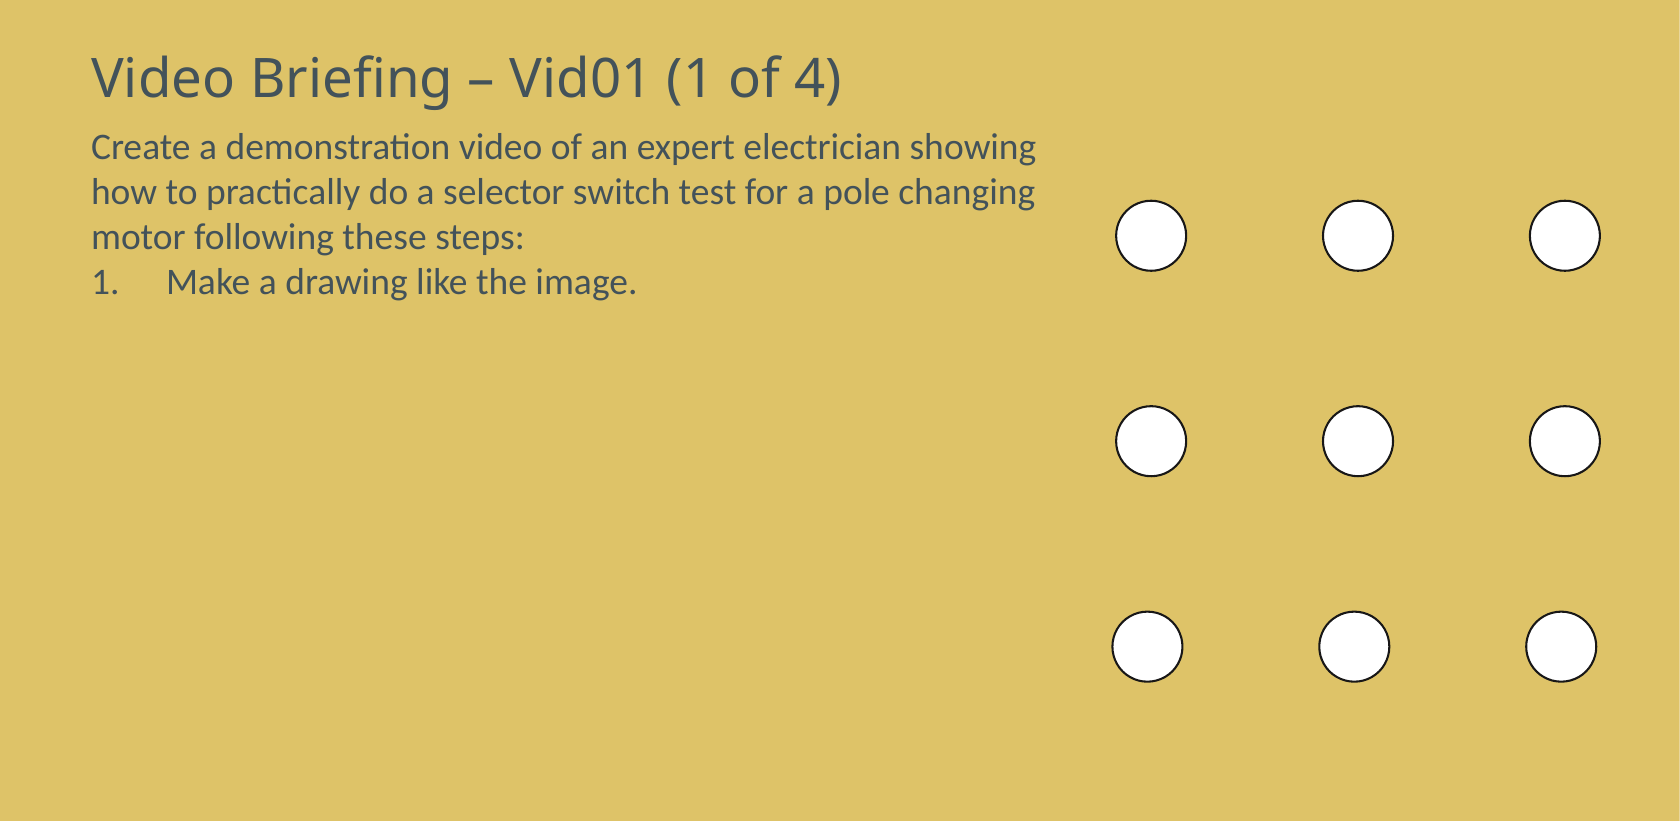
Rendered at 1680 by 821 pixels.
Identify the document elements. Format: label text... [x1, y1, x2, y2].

title Video Briefing – Vid01 (1 of 4) [76, 0, 1525, 159]
text_box Create a demonstration video of an expert electrician showing how to practically do a selector switch test for a pole changing motor following these steps: Make a drawing like the image. [76, 114, 1113, 355]
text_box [1112, 200, 1600, 682]
